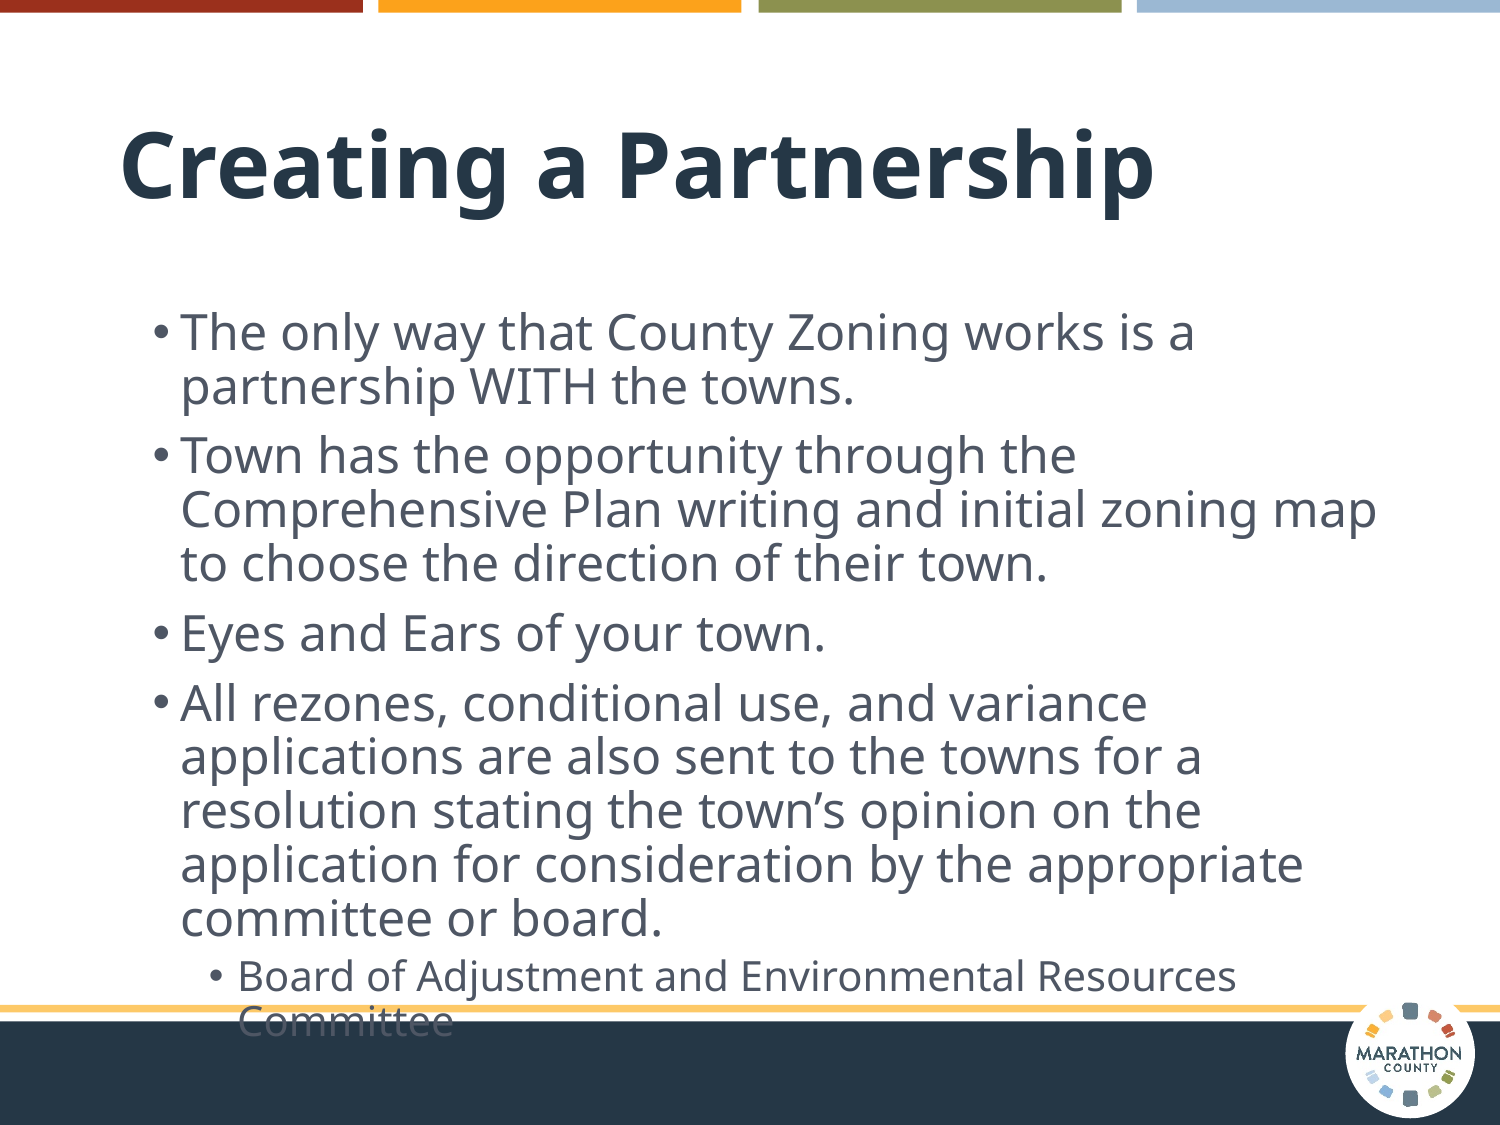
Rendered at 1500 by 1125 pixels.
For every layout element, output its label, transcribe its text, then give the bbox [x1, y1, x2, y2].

picture [1356, 1002, 1461, 1108]
title Creating a Partnership [103, 59, 1397, 278]
list The only way that County Zoning works is a partnership WITH the towns. Town has the opportunity through the Comprehensive Plan writing and initial zoning map to choose the direction of their town. Eyes and Ears of your town. All rezones, conditional use, and variance applications are also sent to the towns for a resolution stating the town’s opinion on the application for consideration by the appropriate committee or board. Board of Adjustment and Environmental Resources Committee [137, 299, 1397, 1014]
